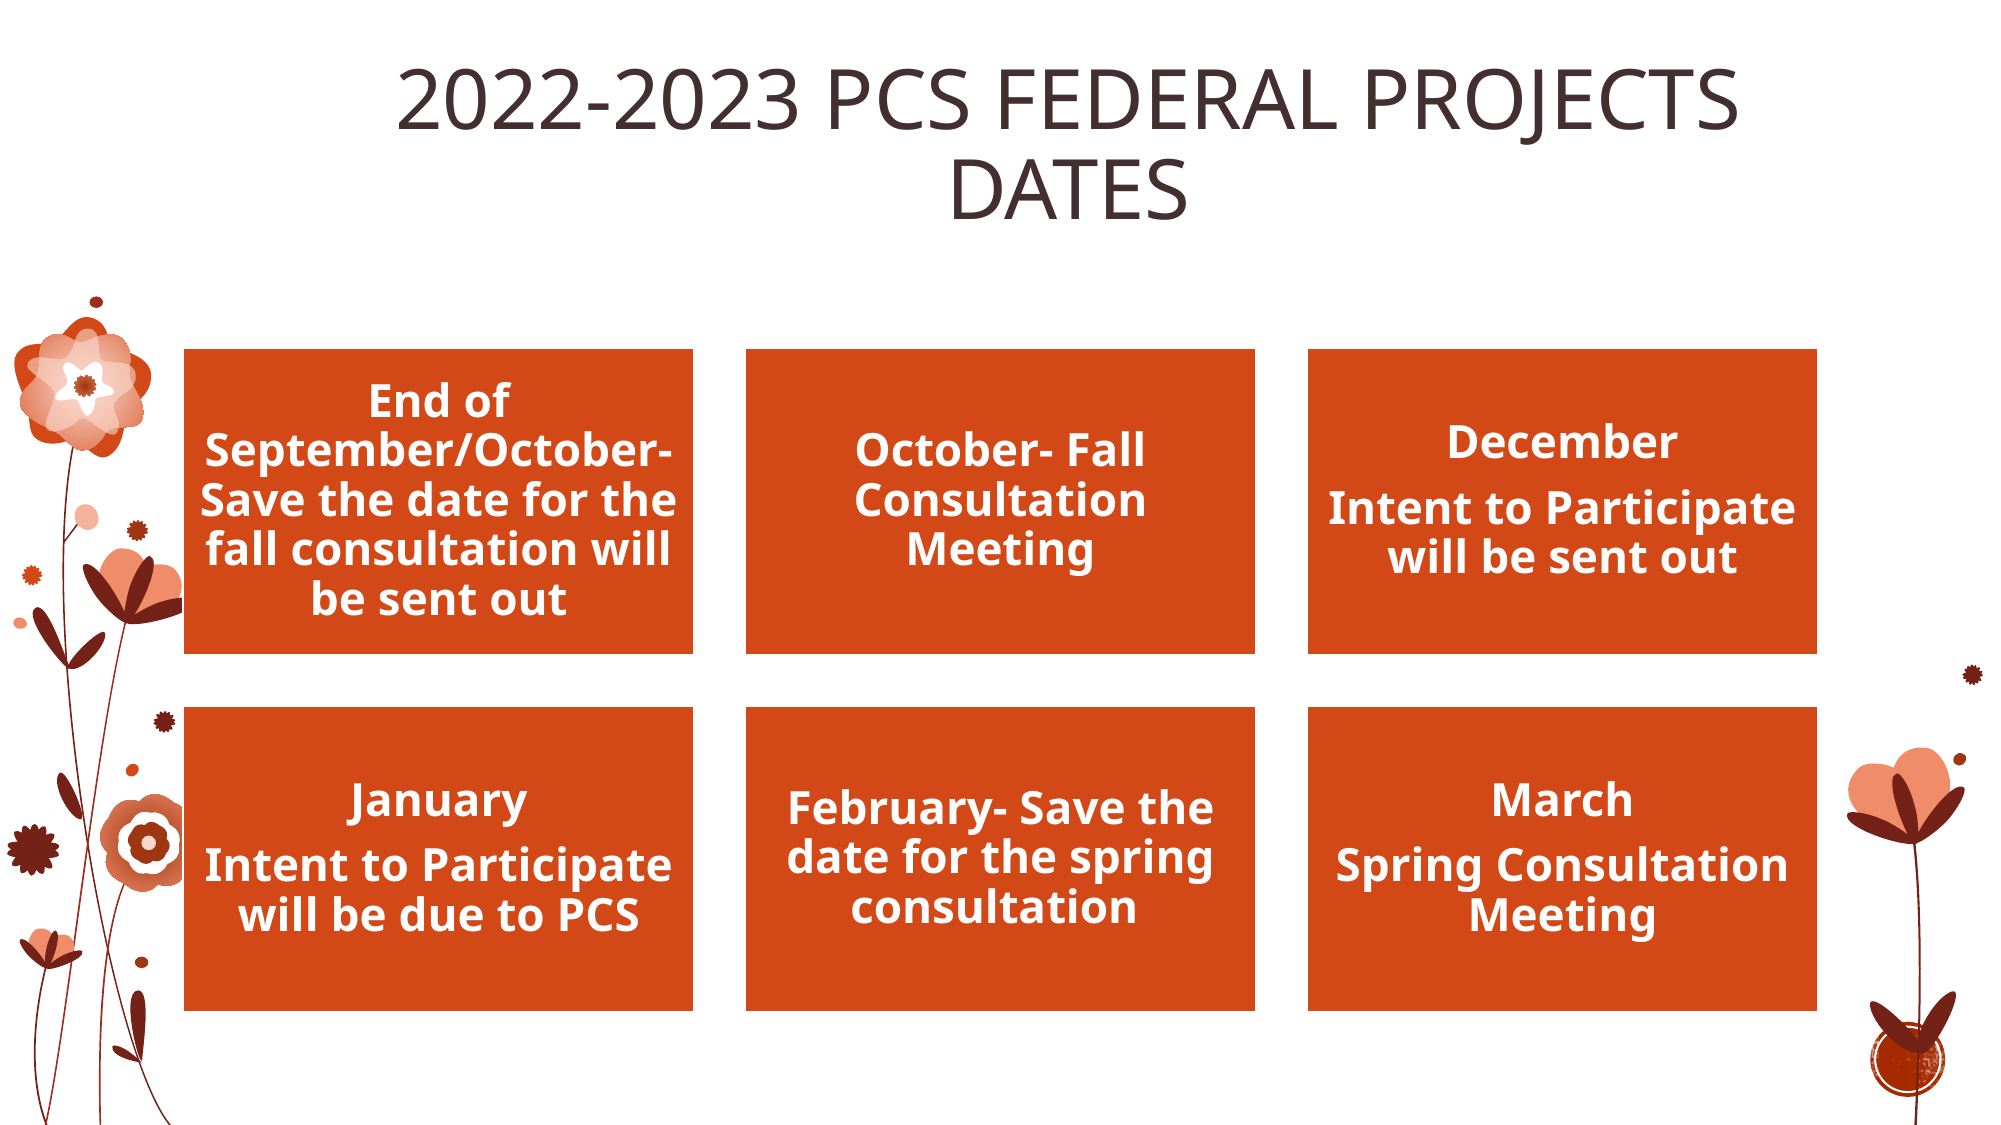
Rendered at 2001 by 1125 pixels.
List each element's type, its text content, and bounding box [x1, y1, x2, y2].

title 2022-2023 PCS Federal Projects Dates [249, 92, 1887, 202]
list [176, 354, 1826, 1011]
